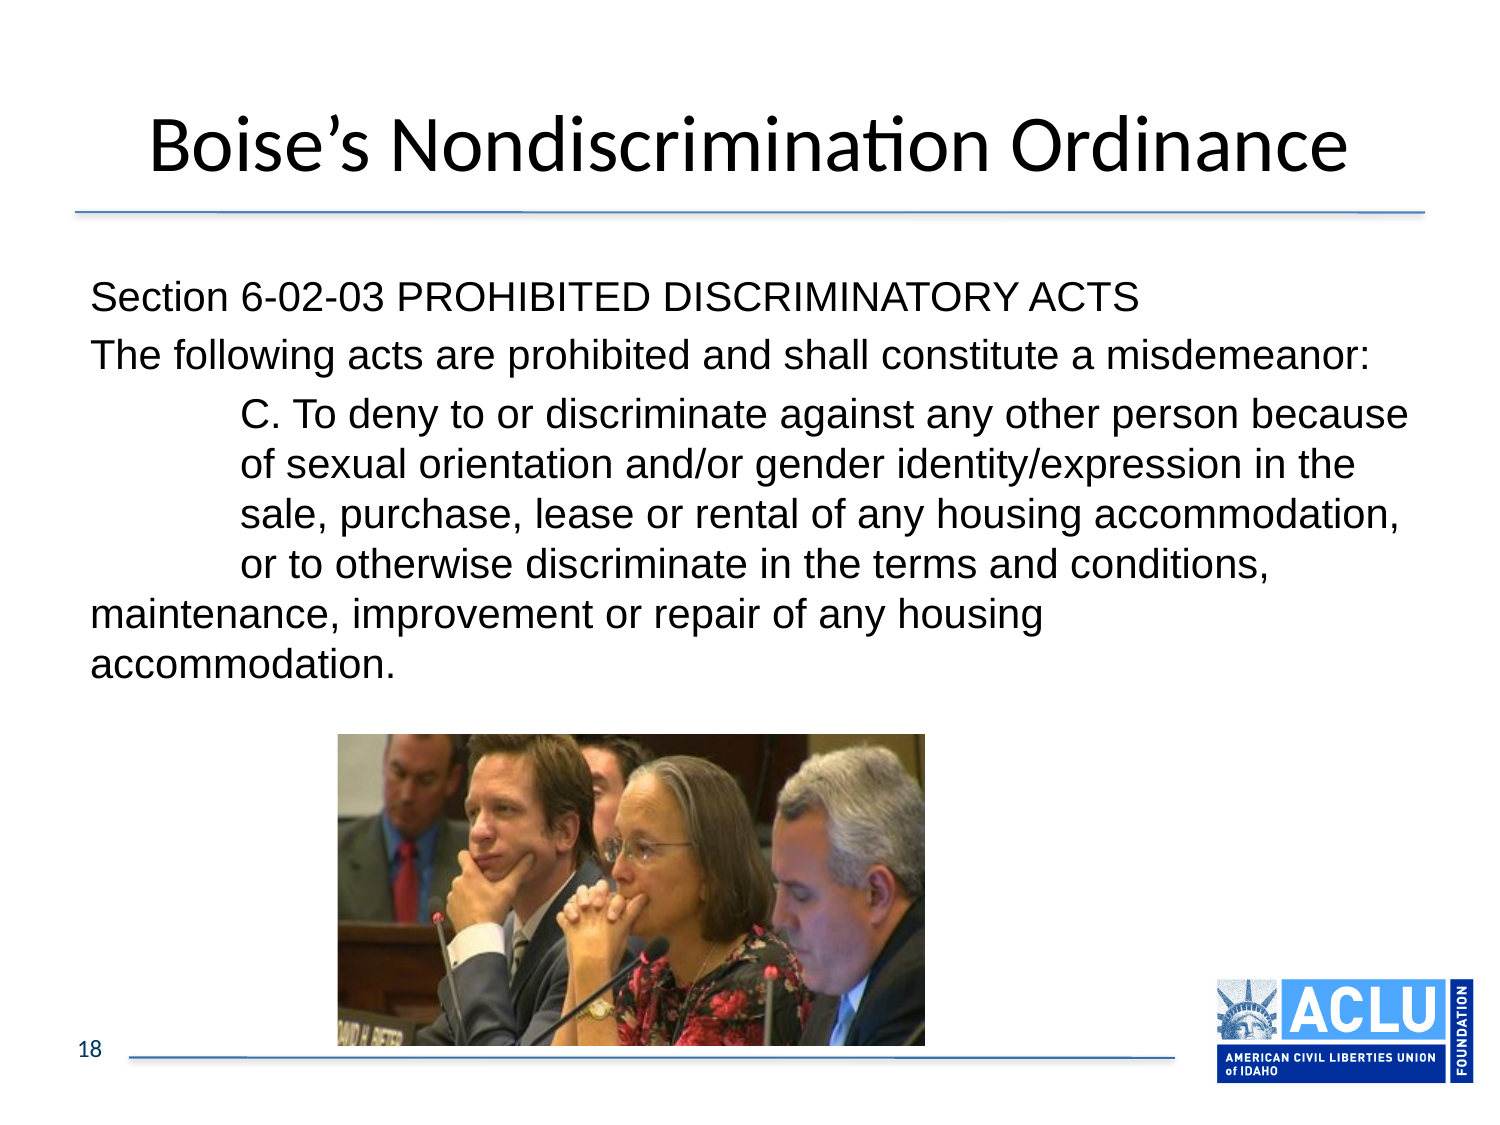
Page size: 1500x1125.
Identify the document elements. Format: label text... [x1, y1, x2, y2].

picture [337, 734, 926, 1046]
list Section 6-02-03 PROHIBITED DISCRIMINATORY ACTS The following acts are prohibited and shall constitute a misdemeanor: C. To deny to or discriminate against any other person because of sexual orientation and/or gender identity/expression in the sale, purchase, lease or rental of any housing accommodation, or to otherwise discriminate in the terms and conditions, maintenance, improvement or repair of any housing accommodation. [75, 262, 1425, 1063]
picture [1212, 974, 1479, 1088]
title Boise’s Nondiscrimination Ordinance [75, 45, 1425, 233]
